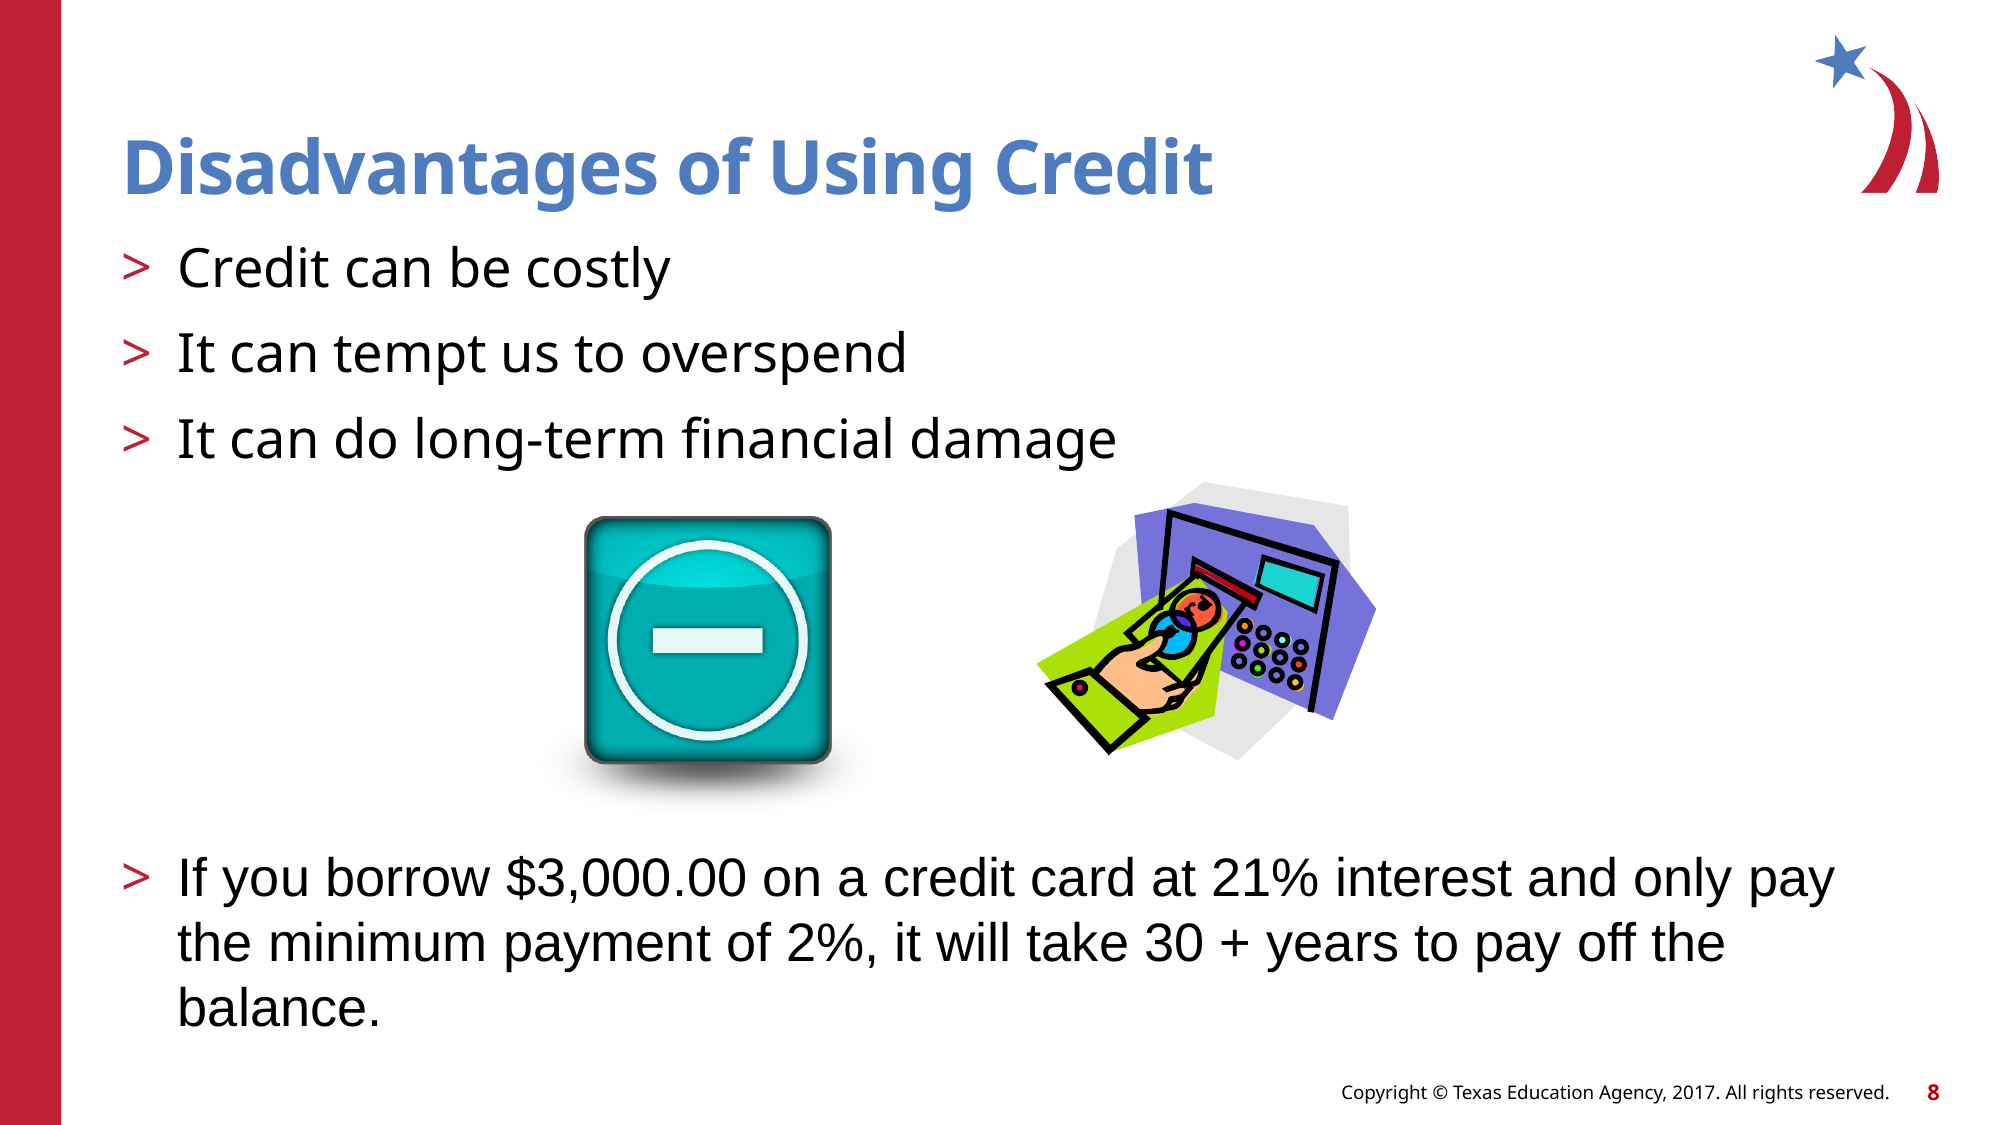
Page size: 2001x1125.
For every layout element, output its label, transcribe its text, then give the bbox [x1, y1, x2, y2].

picture [1814, 34, 1939, 193]
picture [1036, 476, 1382, 766]
picture [536, 516, 879, 815]
title Disadvantages of Using Credit [121, 66, 1772, 211]
list Credit can be costly It can tempt us to overspend It can do long-term financial damage If you borrow $3,000.00 on a credit card at 21% interest and only pay the minimum payment of 2%, it will take 30 + years to pay off the balance. [121, 233, 1884, 1010]
